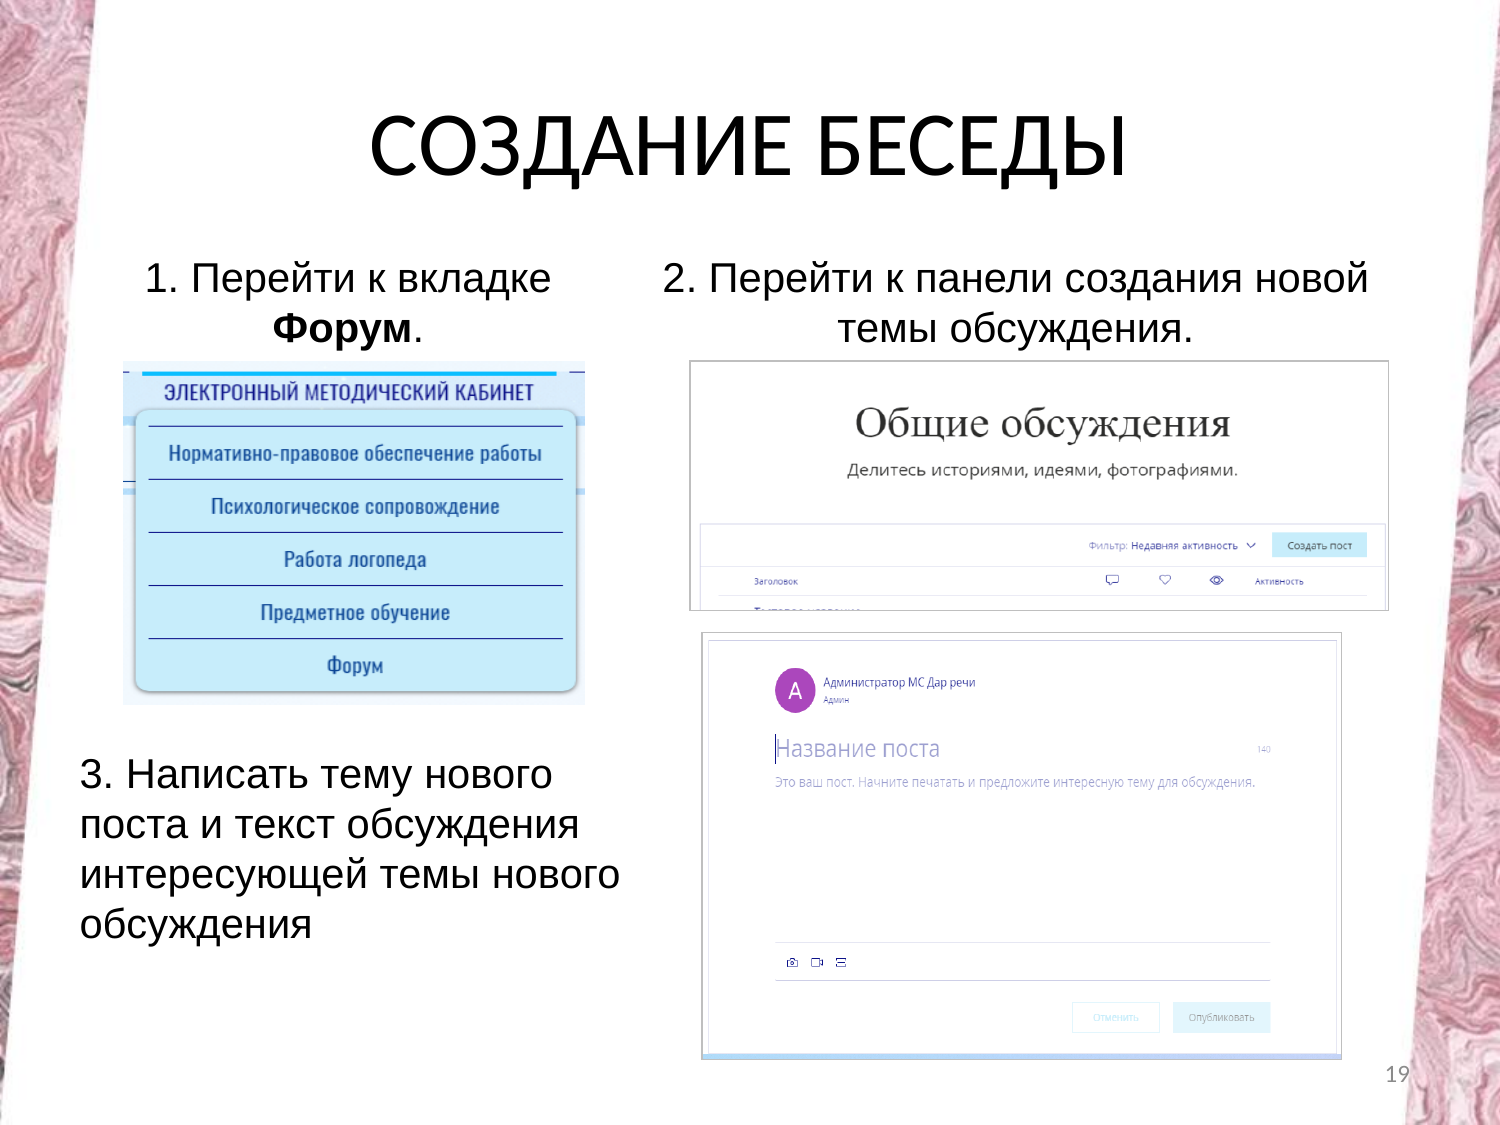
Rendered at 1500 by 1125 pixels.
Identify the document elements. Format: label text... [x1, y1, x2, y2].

title СОЗДАНИЕ БЕСЕДЫ [75, 45, 1425, 233]
slide_number 19 [1074, 1042, 1425, 1103]
text_box 3. Написать тему нового поста и текст обсуждения интересующей темы нового обсуждения [64, 739, 668, 955]
text_box 1. Перейти к вкладке Форум. [76, 243, 620, 359]
picture [0, 0, 1500, 1125]
text_box 2. Перейти к панели создания новой темы обсуждения. [620, 243, 1412, 359]
